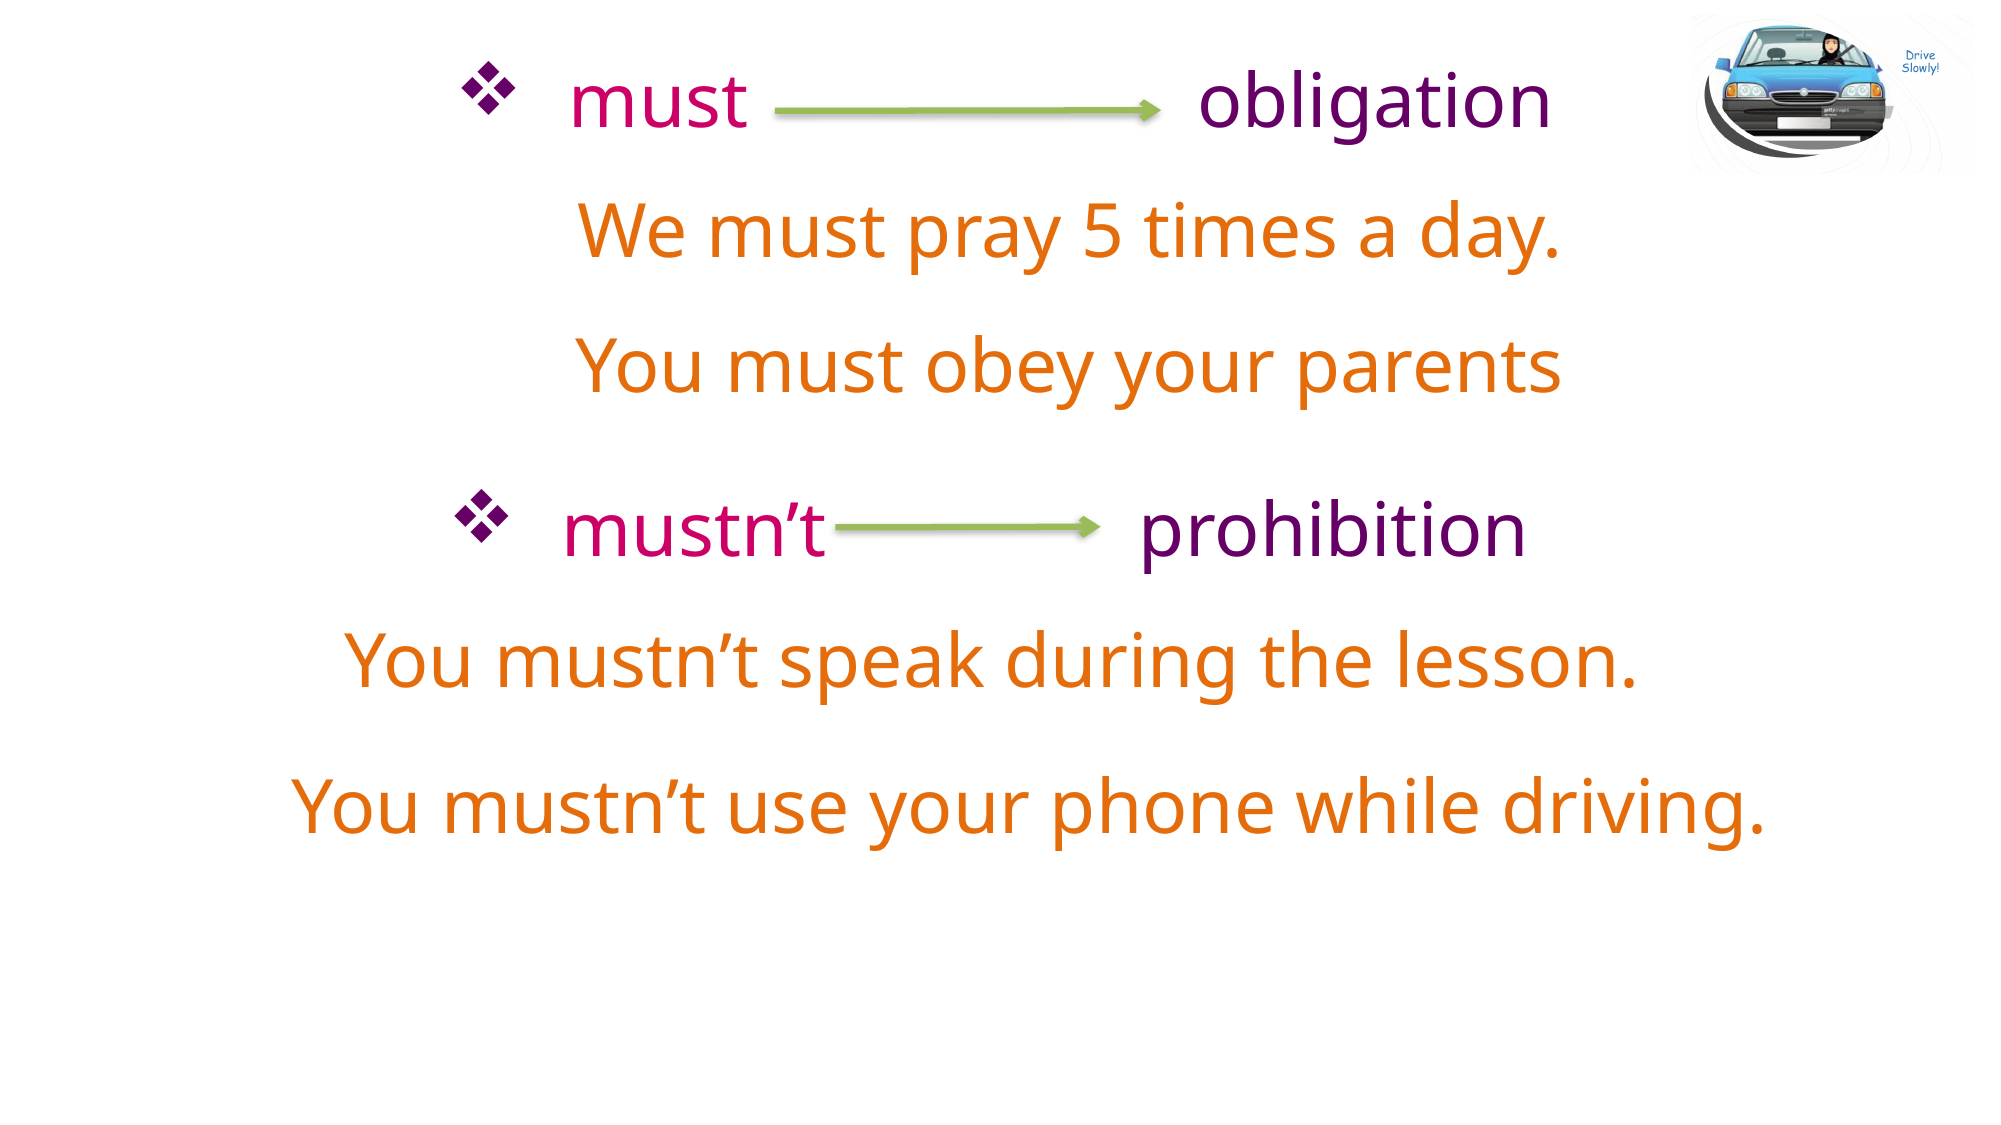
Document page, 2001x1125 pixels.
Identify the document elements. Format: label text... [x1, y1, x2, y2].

text_box You mustn’t use your phone while driving. [209, 751, 1851, 856]
text_box You must obey your parents [311, 310, 1829, 416]
text_box mustn’t prohibition [114, 473, 1863, 579]
text_box We must pray 5 times a day. [311, 175, 1829, 281]
text_box must obligation [114, 45, 1686, 150]
picture [1691, 14, 1974, 174]
text_box You mustn’t speak during the lesson. [86, 604, 1898, 710]
